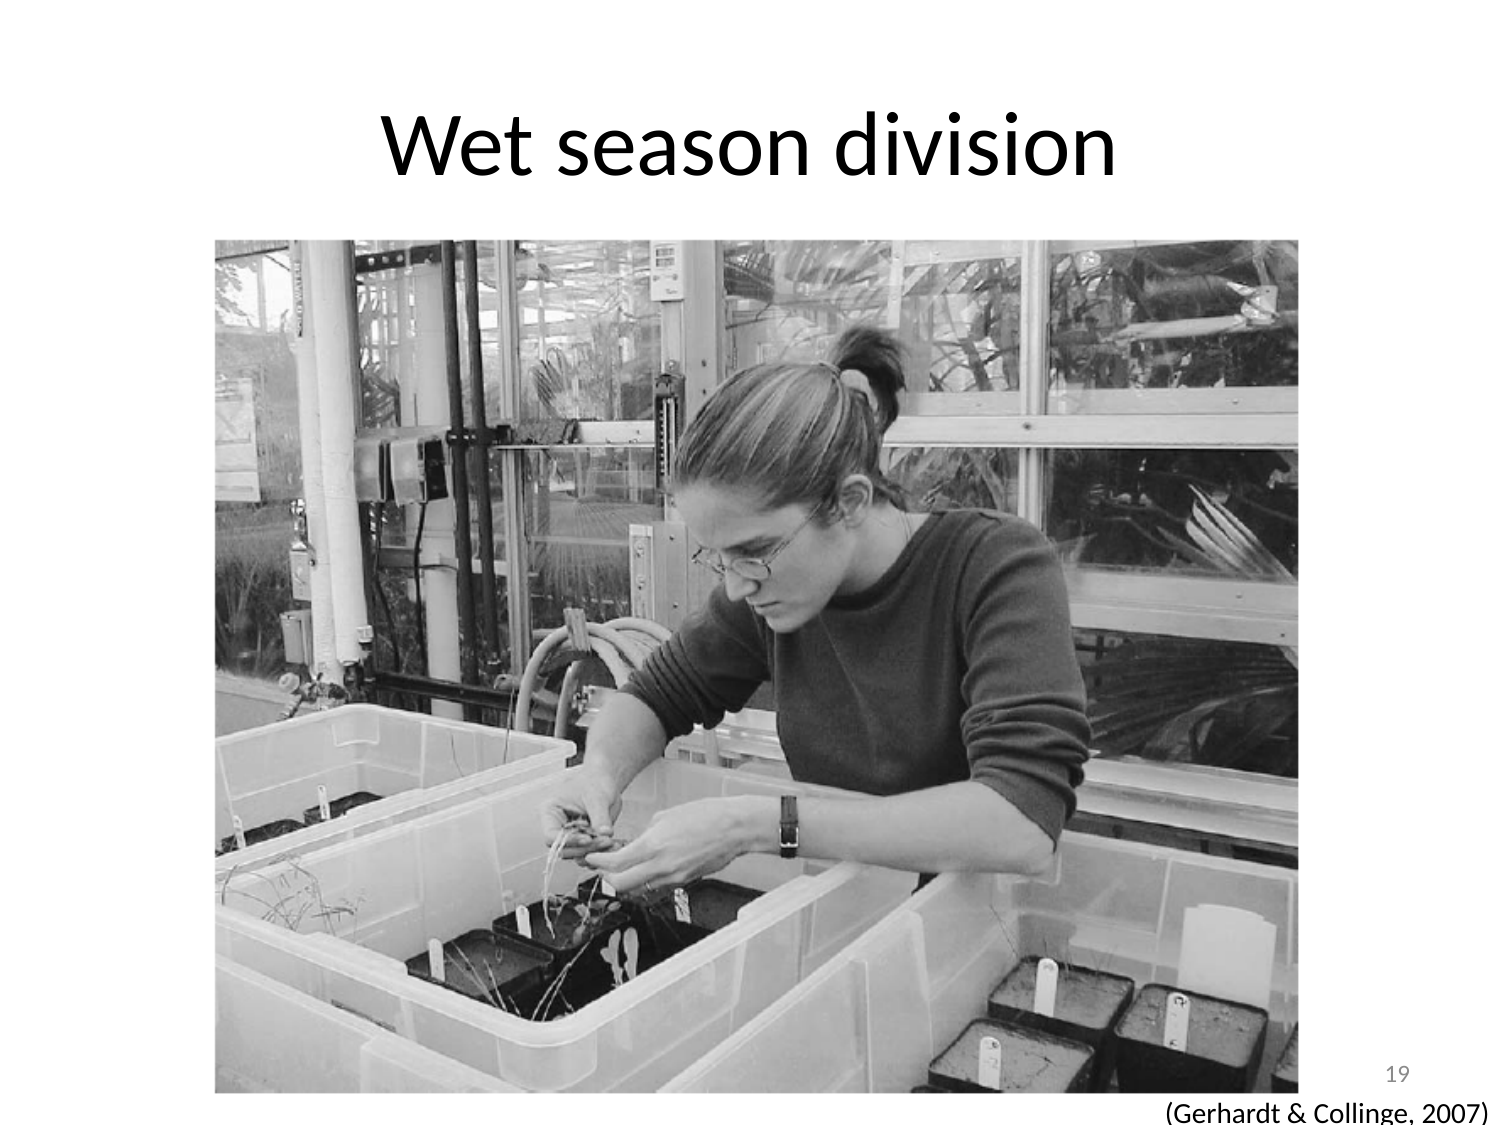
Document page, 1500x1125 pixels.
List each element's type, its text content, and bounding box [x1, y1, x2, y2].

text_box (Gerhardt & Collinge, 2007) [1149, 1086, 1500, 1125]
title Wet season division [75, 45, 1425, 233]
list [212, 237, 1301, 1096]
slide_number 19 [1304, 1042, 1425, 1086]
